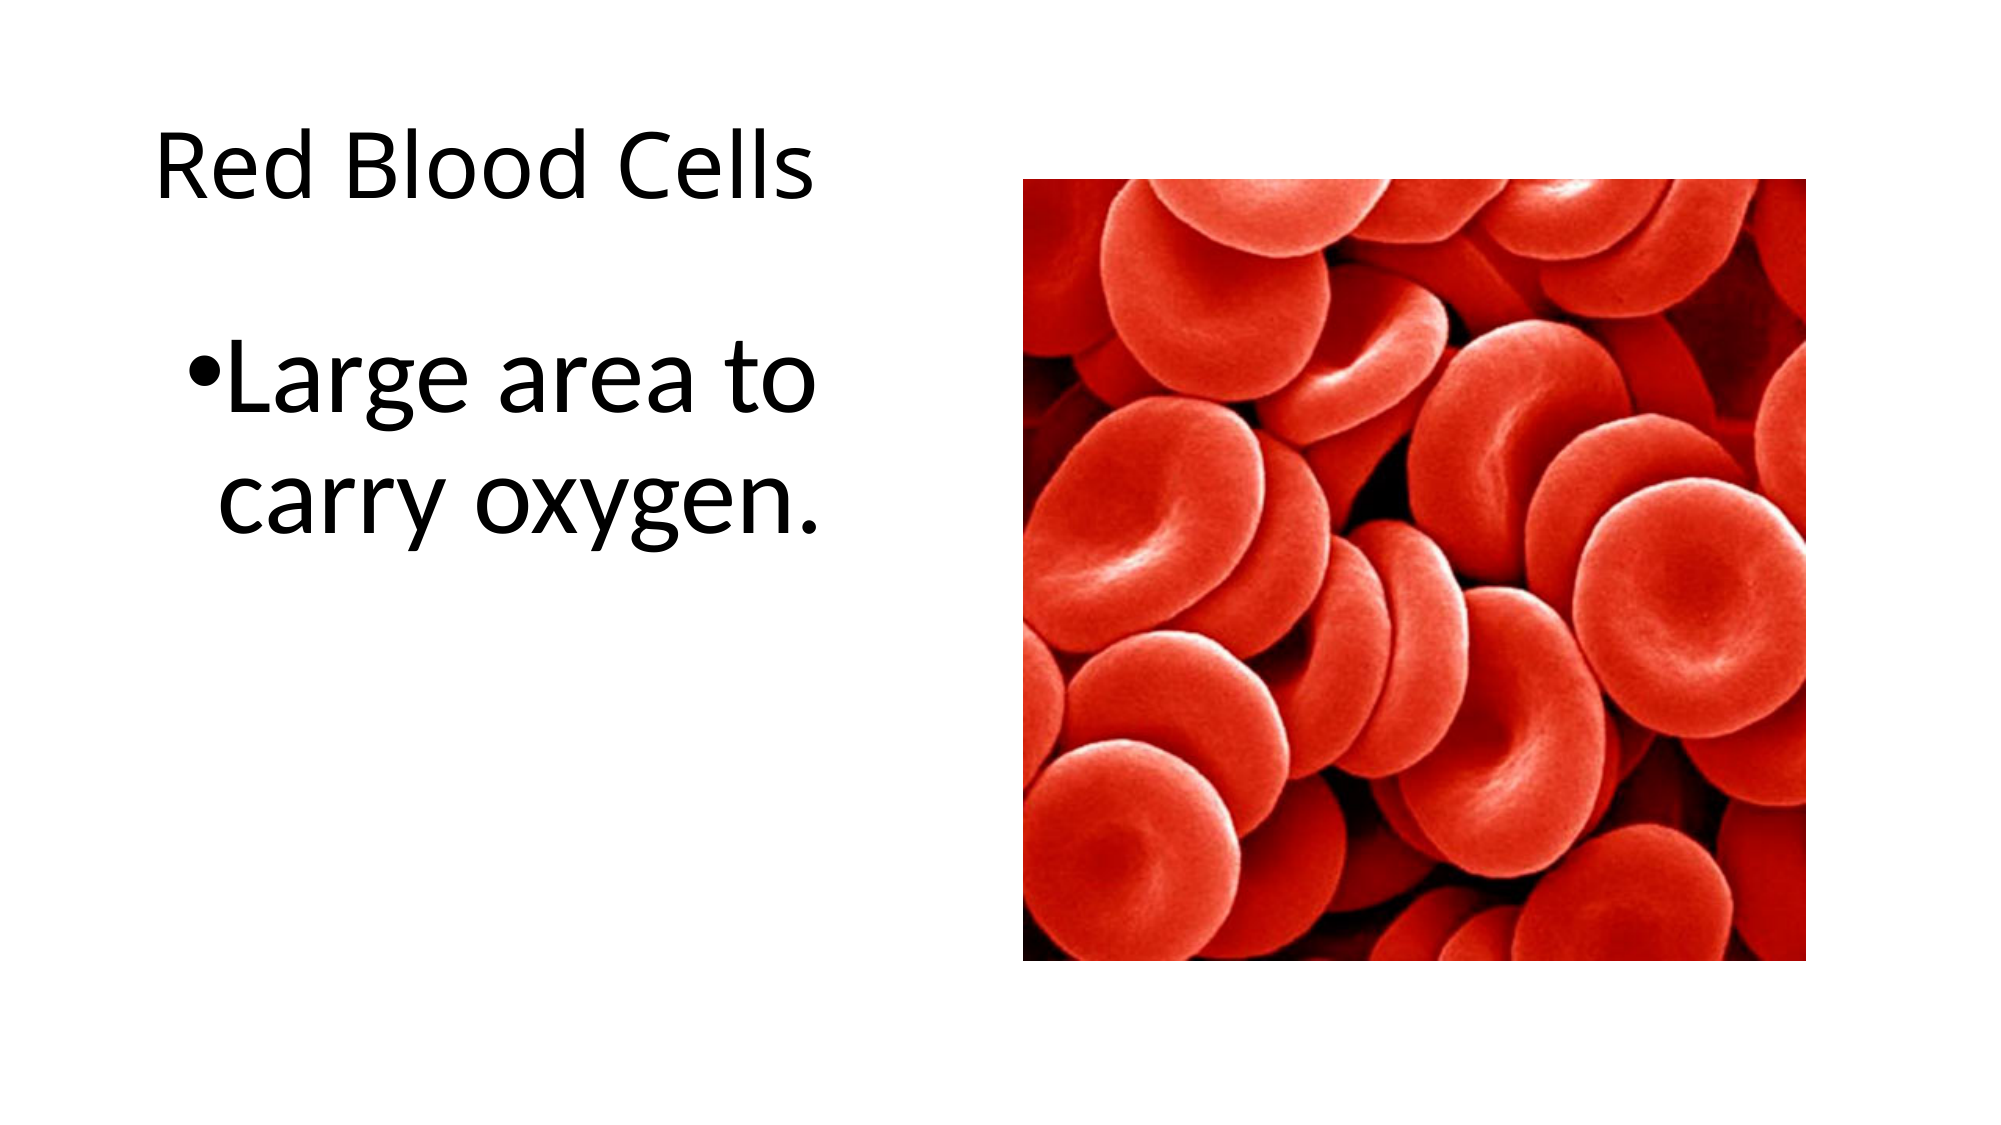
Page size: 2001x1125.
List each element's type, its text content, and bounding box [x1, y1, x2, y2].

picture [1023, 179, 1806, 961]
title Red Blood Cells [137, 59, 1863, 278]
list Large area to carry oxygen. [77, 307, 928, 1022]
